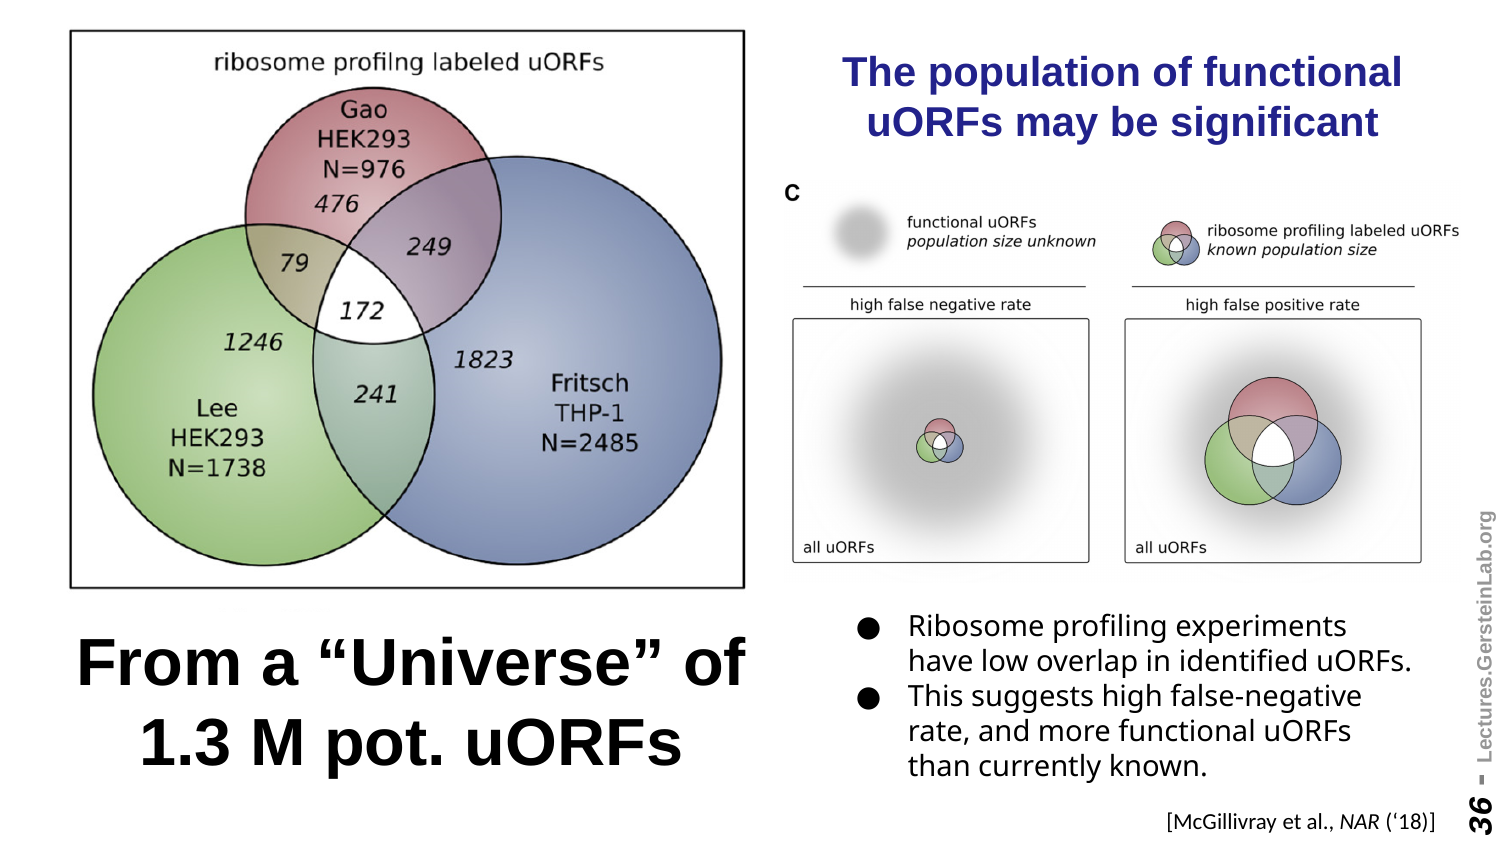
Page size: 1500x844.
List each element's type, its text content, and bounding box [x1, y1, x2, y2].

picture [784, 180, 1461, 583]
text_box [McGillivray et al., NAR (‘18)] [1151, 792, 1468, 844]
text_box From a “Universe” of 1.3 M pot. uORFs [45, 698, 778, 787]
picture [0, 12, 779, 690]
title The population of functional uORFs may be significant [795, 48, 1450, 142]
text_box Ribosome profiling experiments have low overlap in identified uORFs. This suggests high false-negative rate, and more functional uORFs than currently known. [821, 601, 1424, 802]
